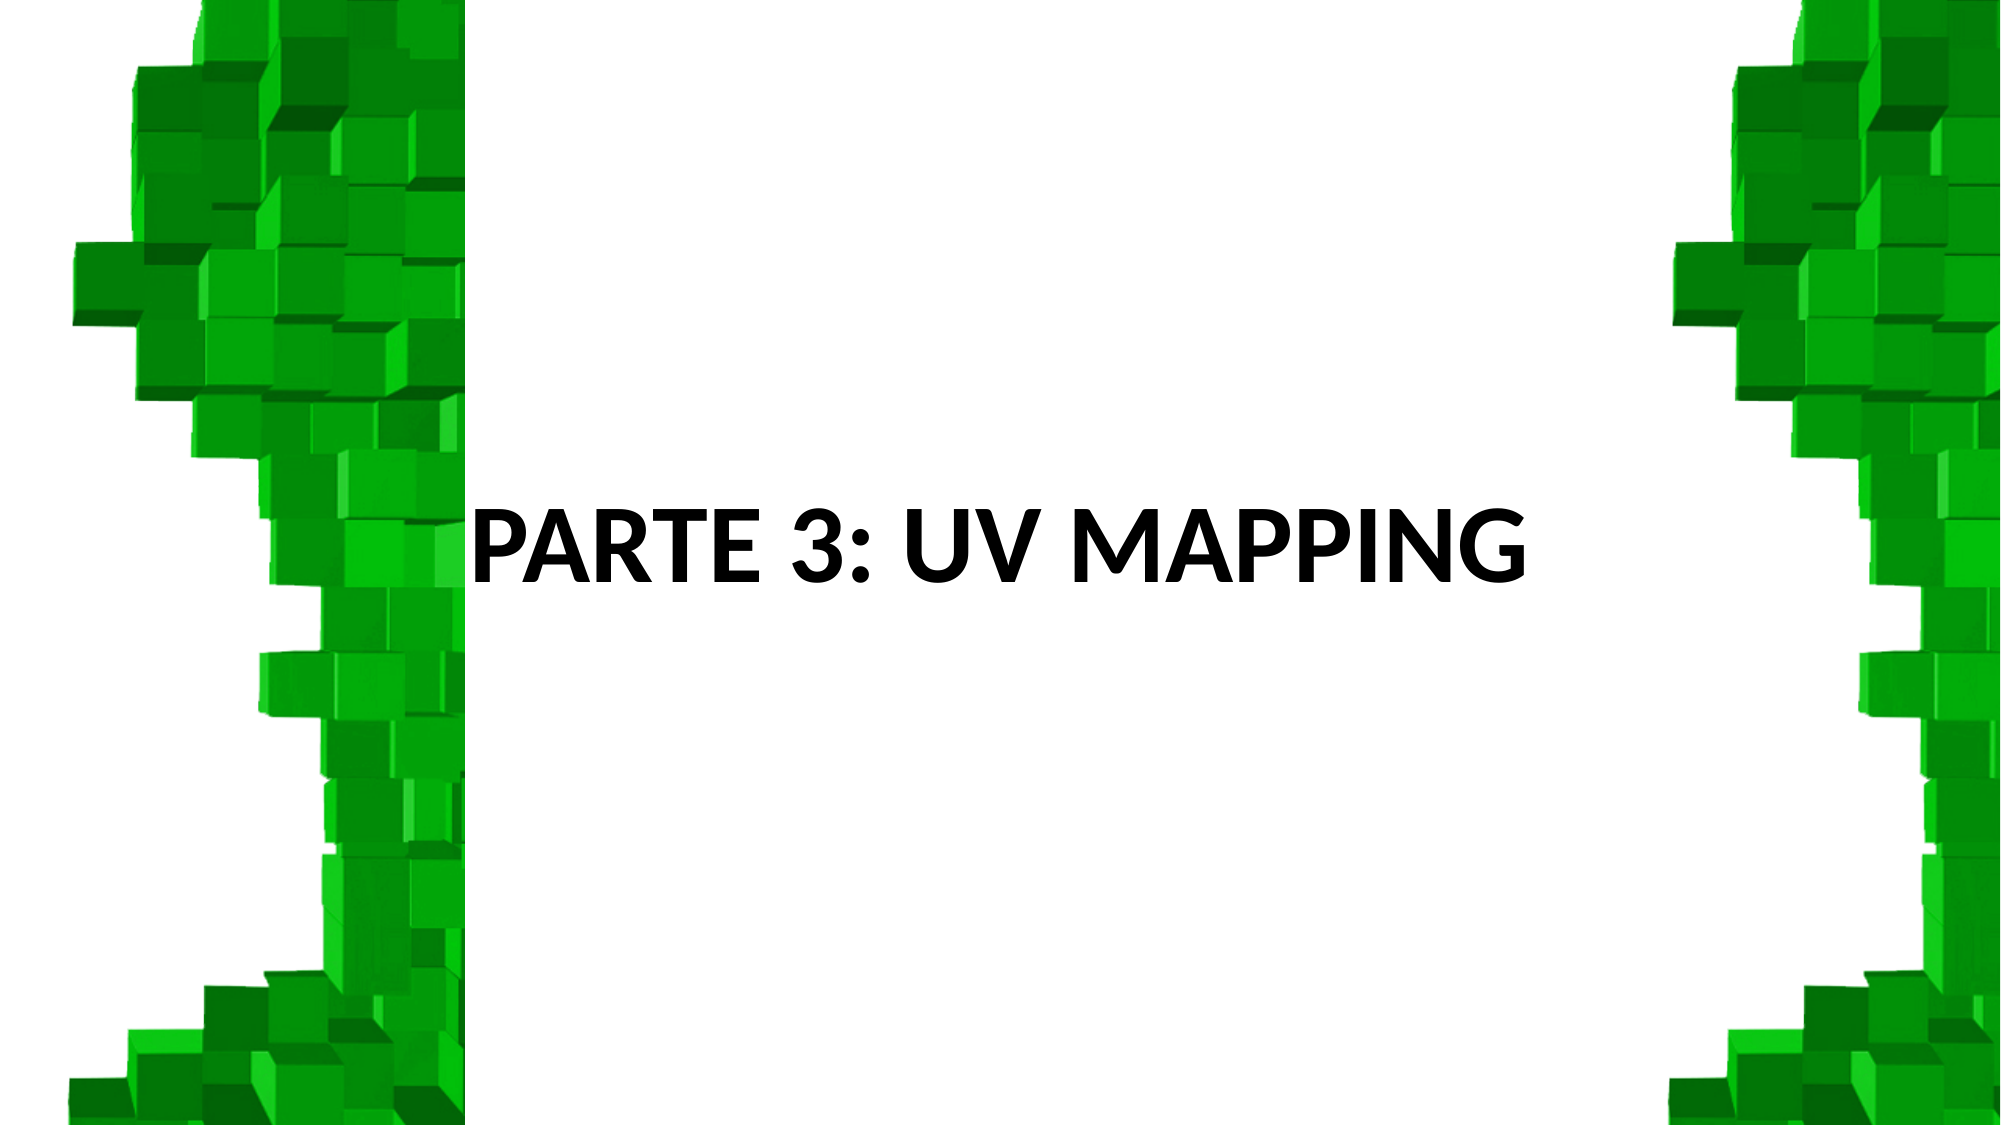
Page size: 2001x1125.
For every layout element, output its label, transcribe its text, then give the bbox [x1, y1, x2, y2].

picture [0, 0, 2001, 1125]
text_box Parte 3: UV Mapping [281, 462, 1719, 612]
